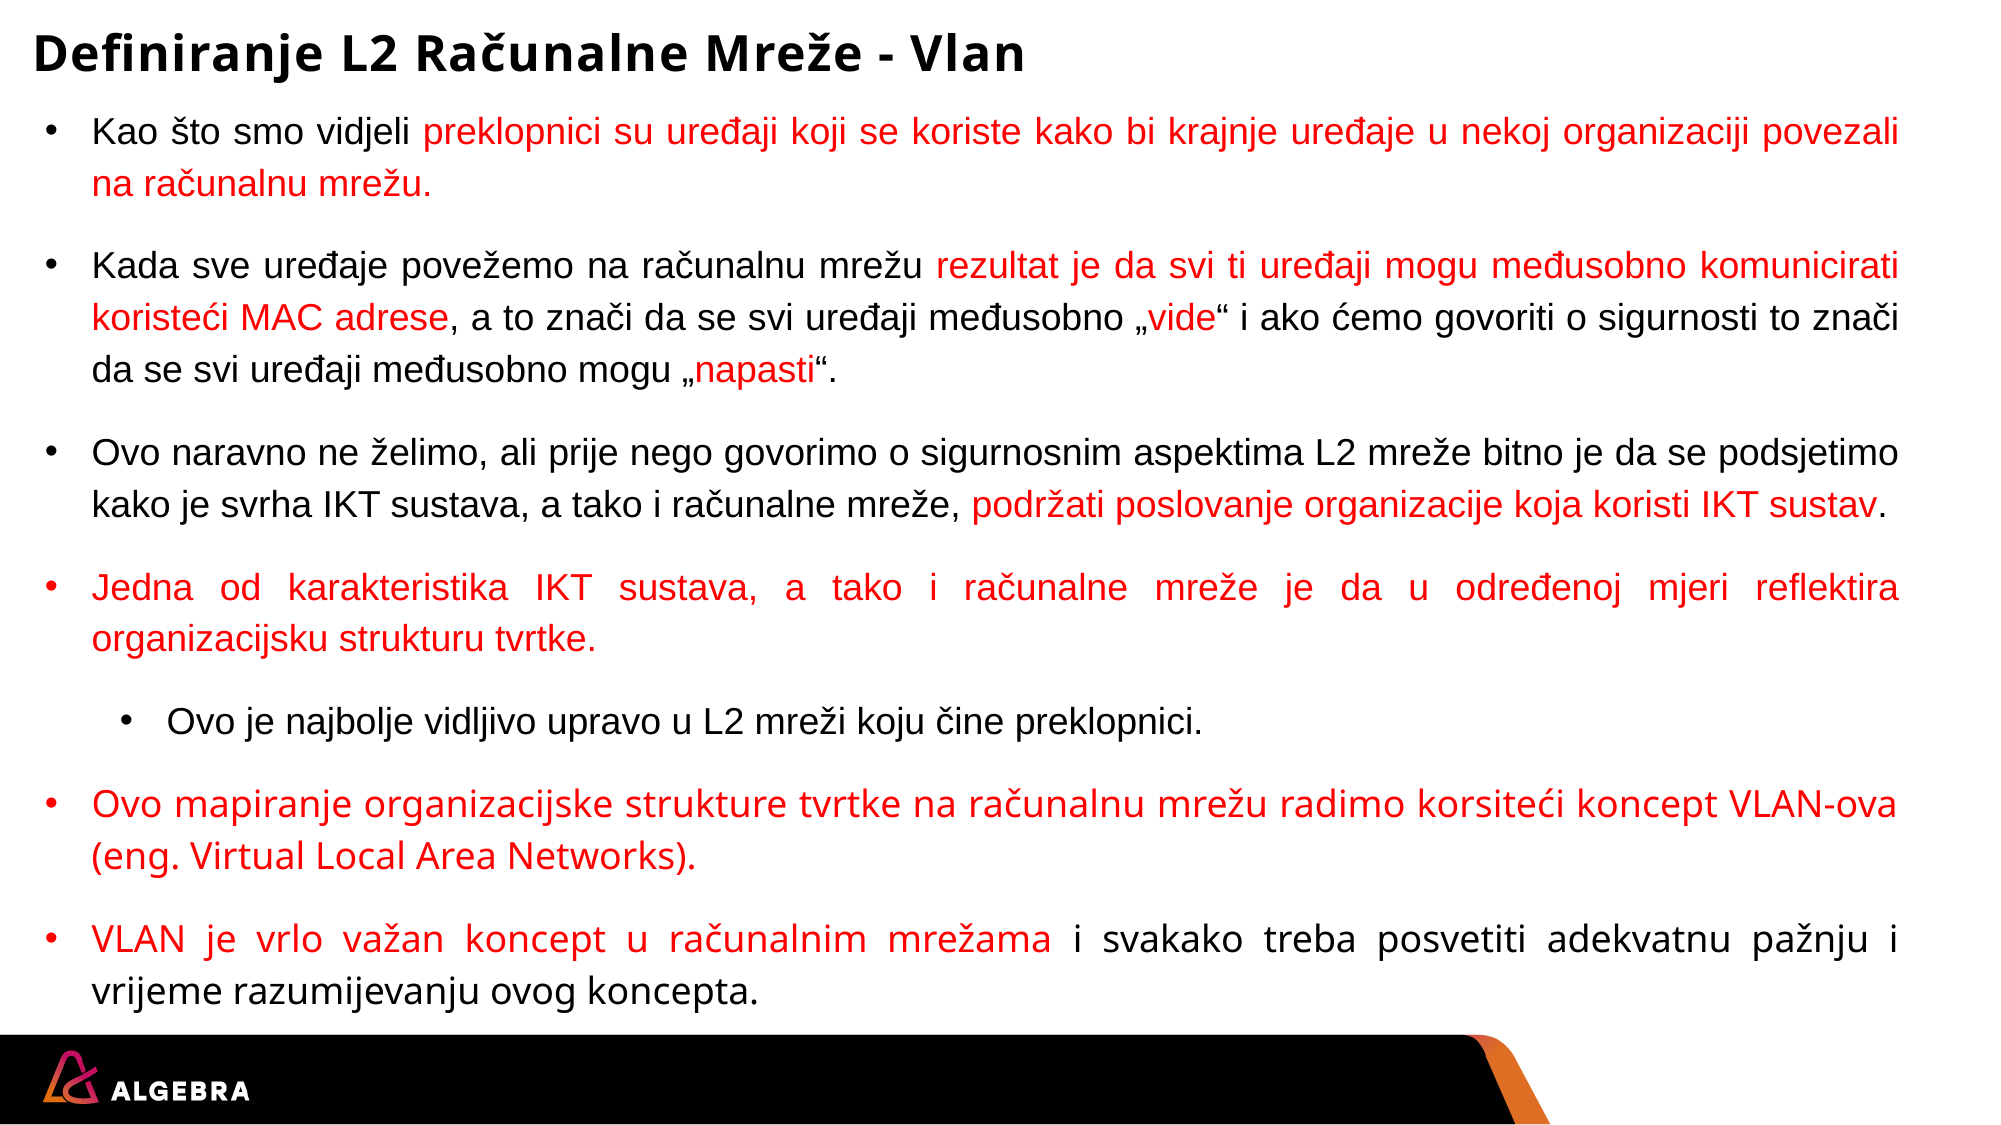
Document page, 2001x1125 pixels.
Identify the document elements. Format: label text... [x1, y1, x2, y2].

title Definiranje L2 Računalne Mreže - Vlan [17, 15, 1668, 79]
picture [0, 1034, 1733, 1125]
text_box Kao što smo vidjeli preklopnici su uređaji koji se koriste kako bi krajnje uređaje u nekoj organizaciji povezali na računalnu mrežu. Kada sve uređaje povežemo na računalnu mrežu rezultat je da svi ti uređaji mogu međusobno komunicirati koristeći MAC adrese, a to znači da se svi uređaji međusobno „vide“ i ako ćemo govoriti o sigurnosti to znači da se svi uređaji međusobno mogu „napasti“. Ovo naravno ne želimo, ali prije nego govorimo o sigurnosnim aspektima L2 mreže bitno je da se podsjetimo kako je svrha IKT sustava, a tako i računalne mreže, podržati poslovanje organizacije koja koristi IKT sustav. Jedna od karakteristika IKT sustava, a tako i računalne mreže je da u određenoj mjeri reflektira organizacijsku strukturu tvrtke. Ovo je najbolje vidljivo upravo u L2 mreži koju čine preklopnici. Ovo mapiranje organizacijske strukture tvrtke na računalnu mrežu radimo korsiteći koncept VLAN-ova (eng. Virtual Local Area Networks). VLAN je vrlo važan koncept u računalnim mrežama i svakako treba posvetiti adekvatnu pažnju i vrijeme razumijevanju ovog koncepta. [29, 92, 1915, 1020]
